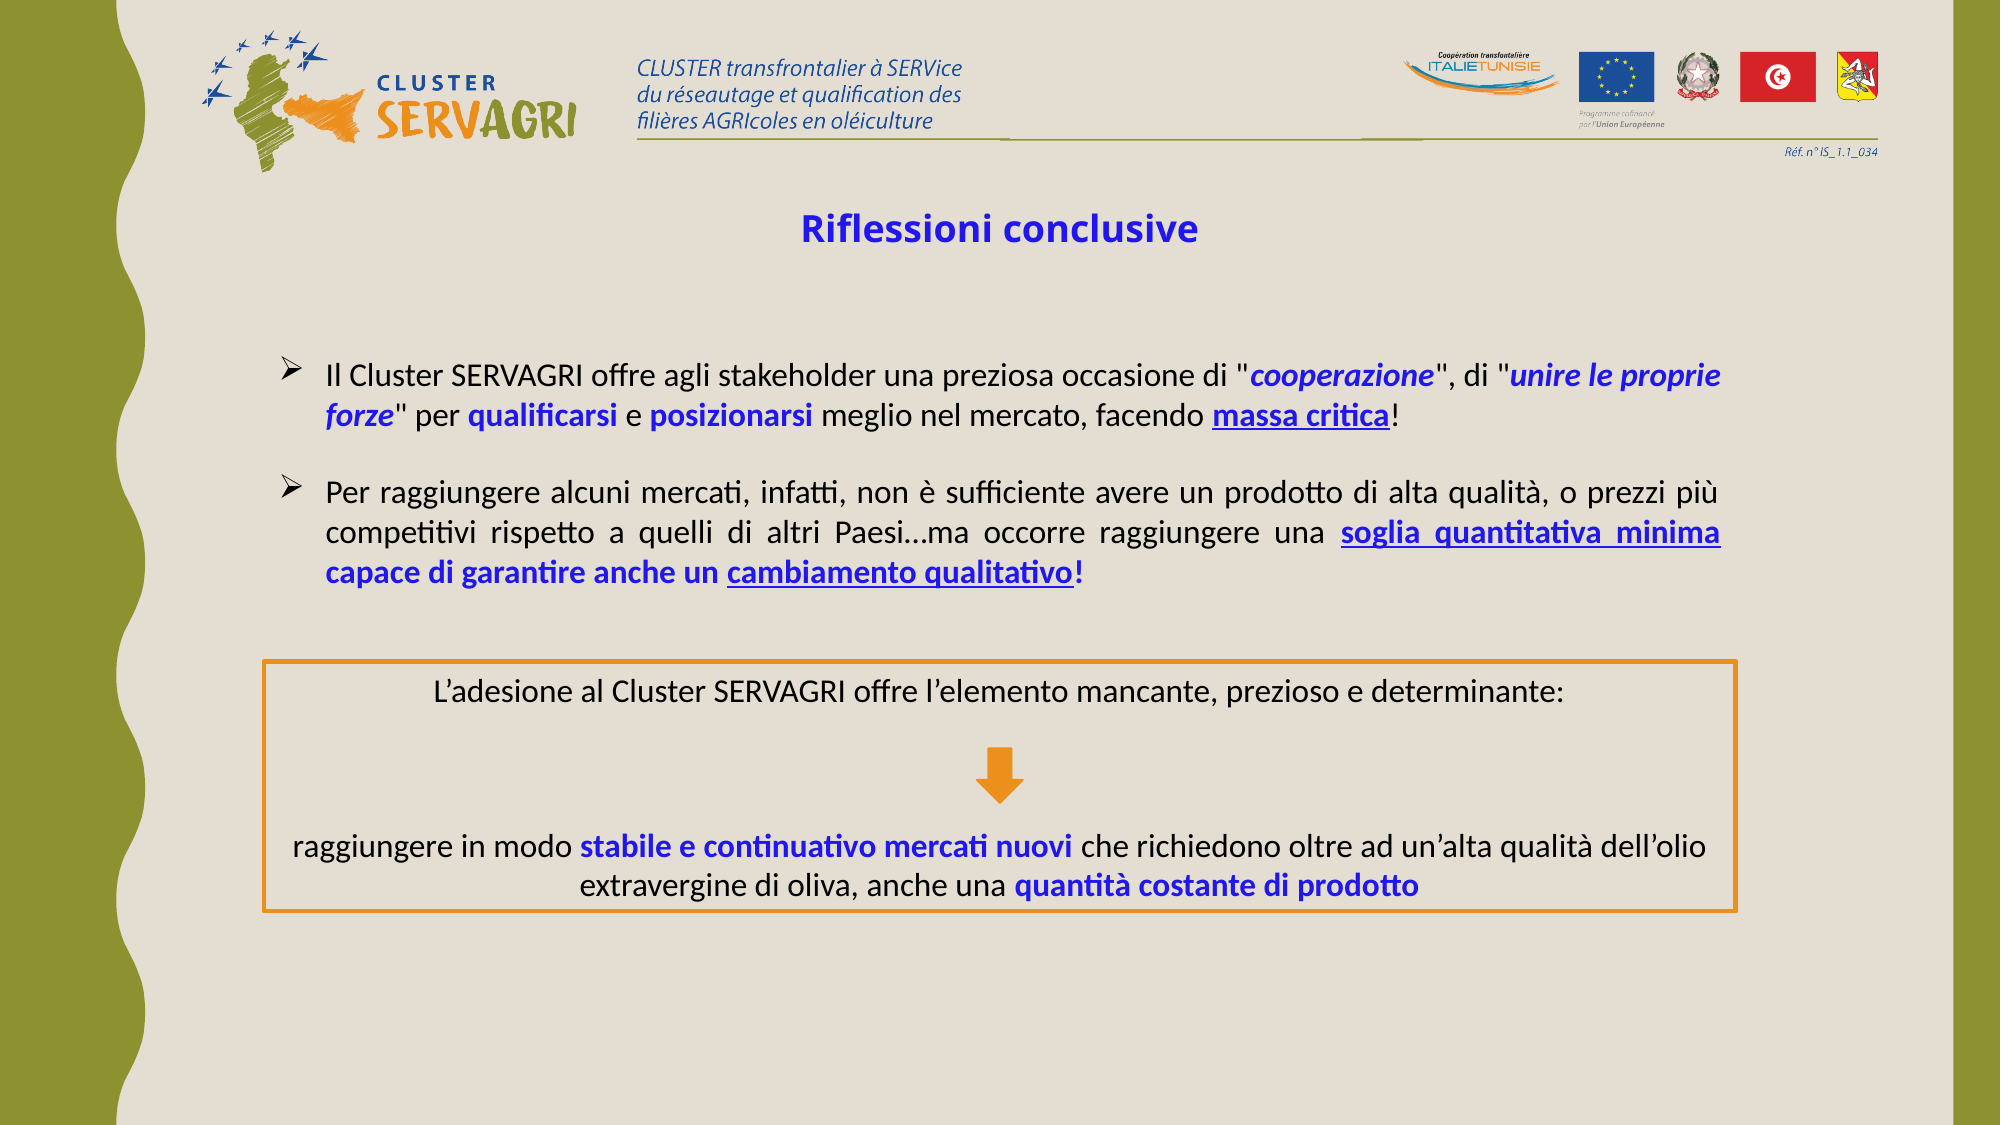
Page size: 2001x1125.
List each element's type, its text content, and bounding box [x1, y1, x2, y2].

text_box Il Cluster SERVAGRI offre agli stakeholder una preziosa occasione di "cooperazione", di "unire le proprie forze" per qualificarsi e posizionarsi meglio nel mercato, facendo massa critica! Per raggiungere alcuni mercati, infatti, non è sufficiente avere un prodotto di alta qualità, o prezzi più competitivi rispetto a quelli di altri Paesi…ma occorre raggiungere una soglia quantitativa minima capace di garantire anche un cambiamento qualitativo! [263, 345, 1736, 598]
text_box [201, 29, 1927, 174]
text_box [976, 747, 1024, 804]
text_box L’adesione al Cluster SERVAGRI offre l’elemento mancante, prezioso e determinante: raggiungere in modo stabile e continuativo mercati nuovi che richiedono oltre ad un’alta qualità dell’olio extravergine di oliva, anche una quantità costante di prodotto [263, 661, 1736, 911]
text_box Riflessioni conclusive [747, 197, 1253, 258]
